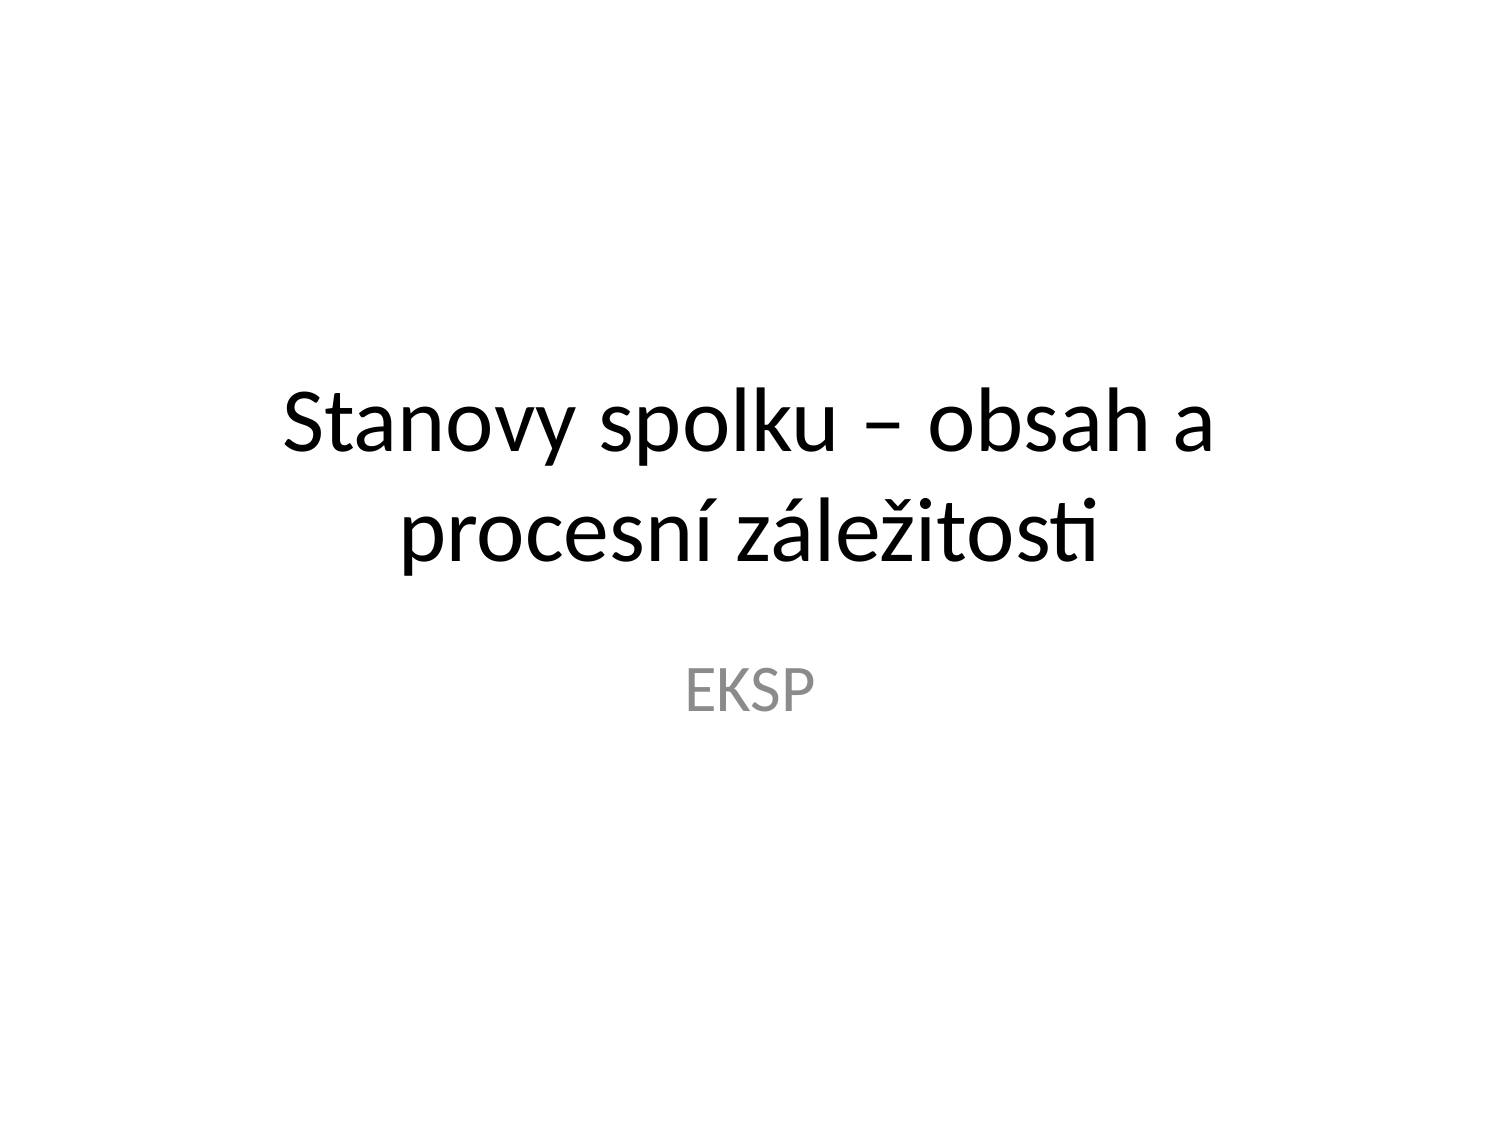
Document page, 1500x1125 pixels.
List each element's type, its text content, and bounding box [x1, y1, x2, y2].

title Stanovy spolku – obsah a procesní záležitosti [112, 349, 1388, 591]
subtitle EKSP [225, 637, 1275, 925]
